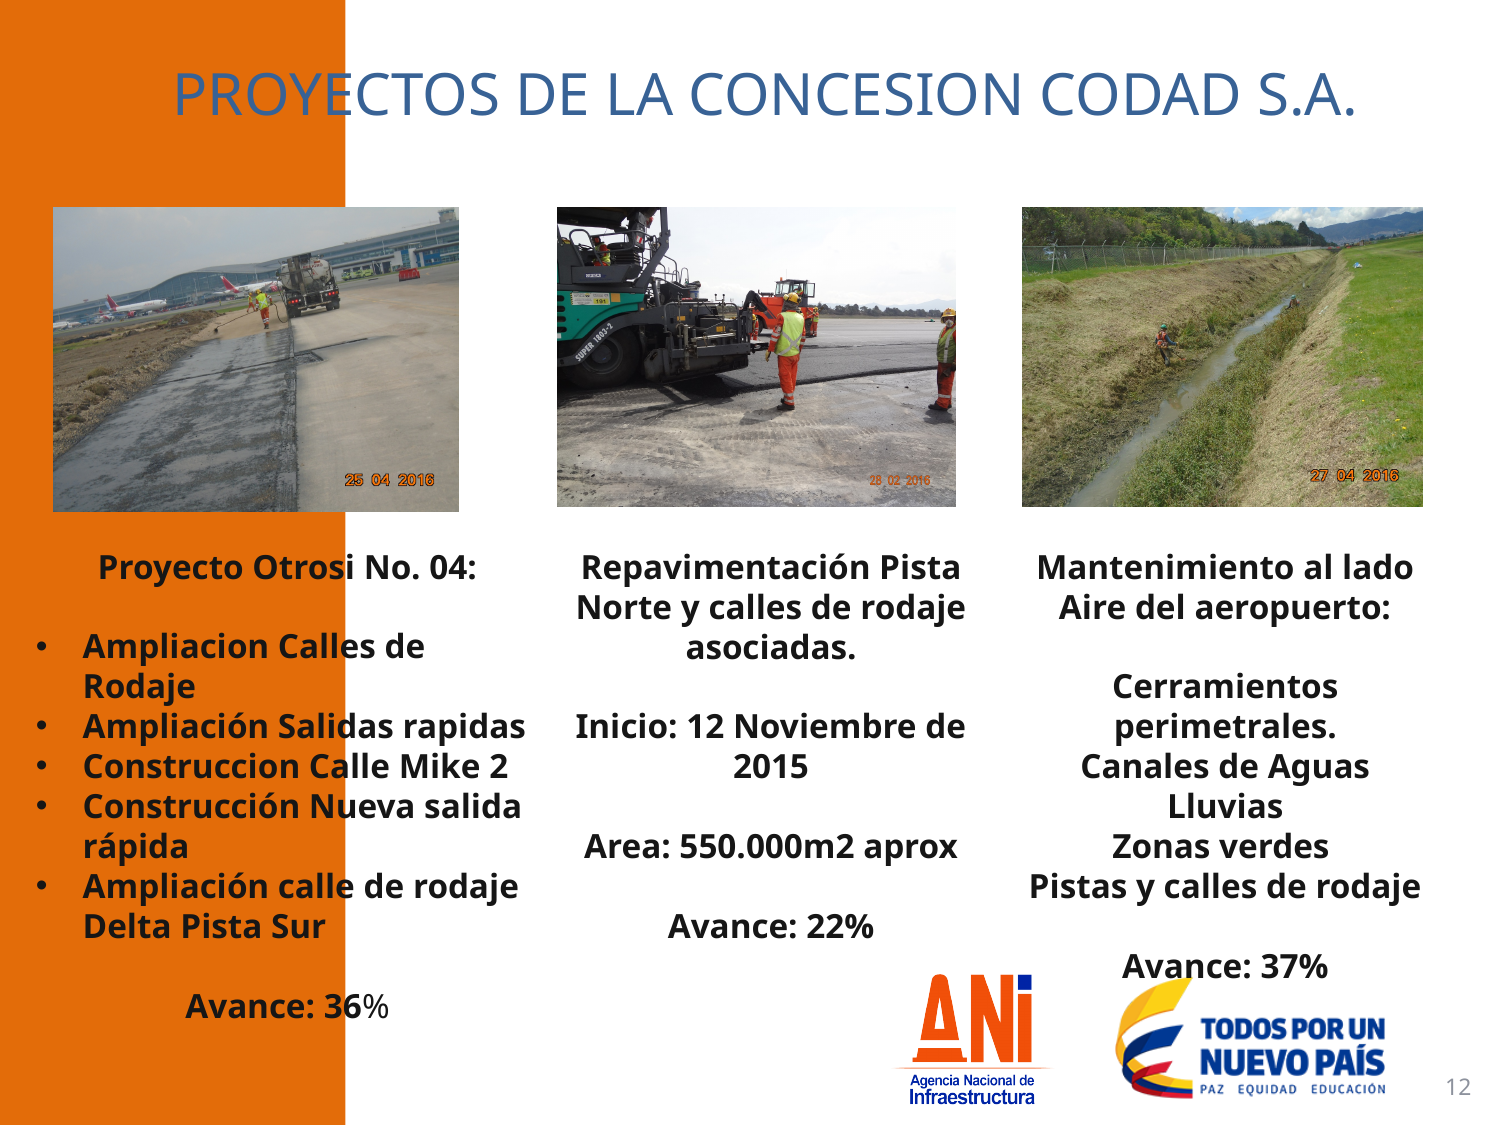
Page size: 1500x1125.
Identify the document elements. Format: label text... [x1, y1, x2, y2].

picture [557, 207, 957, 507]
picture [1022, 207, 1423, 508]
picture [53, 207, 459, 512]
text_box Repavimentación Pista Norte y calles de rodaje asociadas. Inicio: 12 Noviembre de 2015 Area: 550.000m2 aprox Avance: 22% [518, 538, 1011, 993]
picture [879, 993, 1064, 1125]
text_box Mantenimiento al lado Aire del aeropuerto: Cerramientos perimetrales. Canales de Aguas Lluvias Zonas verdes Pistas y calles de rodaje Avance: 37% [1011, 538, 1440, 1073]
text_box Proyecto Otrosi No. 04: Ampliacion Calles de Rodaje Ampliación Salidas rapidas Construccion Calle Mike 2 Construcción Nueva salida rápida Ampliación calle de rodaje Delta Pista Sur Avance: 36% [21, 538, 554, 1113]
slide_number 12 [1422, 1058, 1494, 1119]
text_box PROYECTOS DE LA CONCESION CODAD S.A. [0, 50, 1500, 135]
picture [1106, 1073, 1392, 1108]
